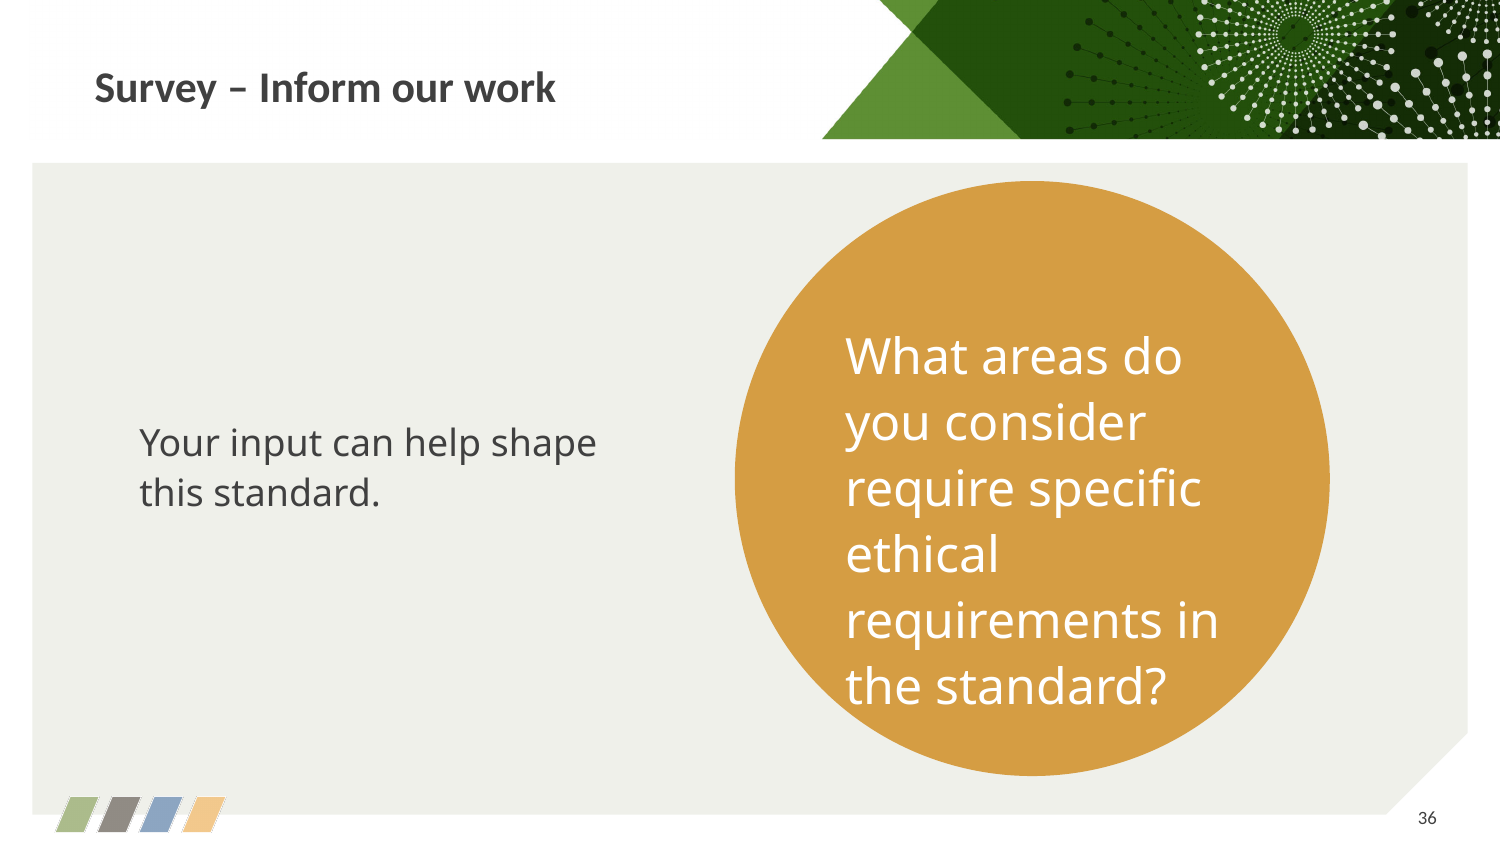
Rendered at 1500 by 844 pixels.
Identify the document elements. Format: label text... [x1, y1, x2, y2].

picture [29, 0, 1500, 140]
text_box [734, 181, 1330, 777]
text_box What areas do you consider require specific ethical requirements in the standard? [830, 311, 1284, 608]
picture [52, 788, 227, 840]
list Your input can help shape this standard. [124, 407, 630, 578]
slide_number 36 [1114, 794, 1452, 840]
list Survey – Inform our work [79, 50, 776, 130]
text_box [30, 160, 1470, 817]
